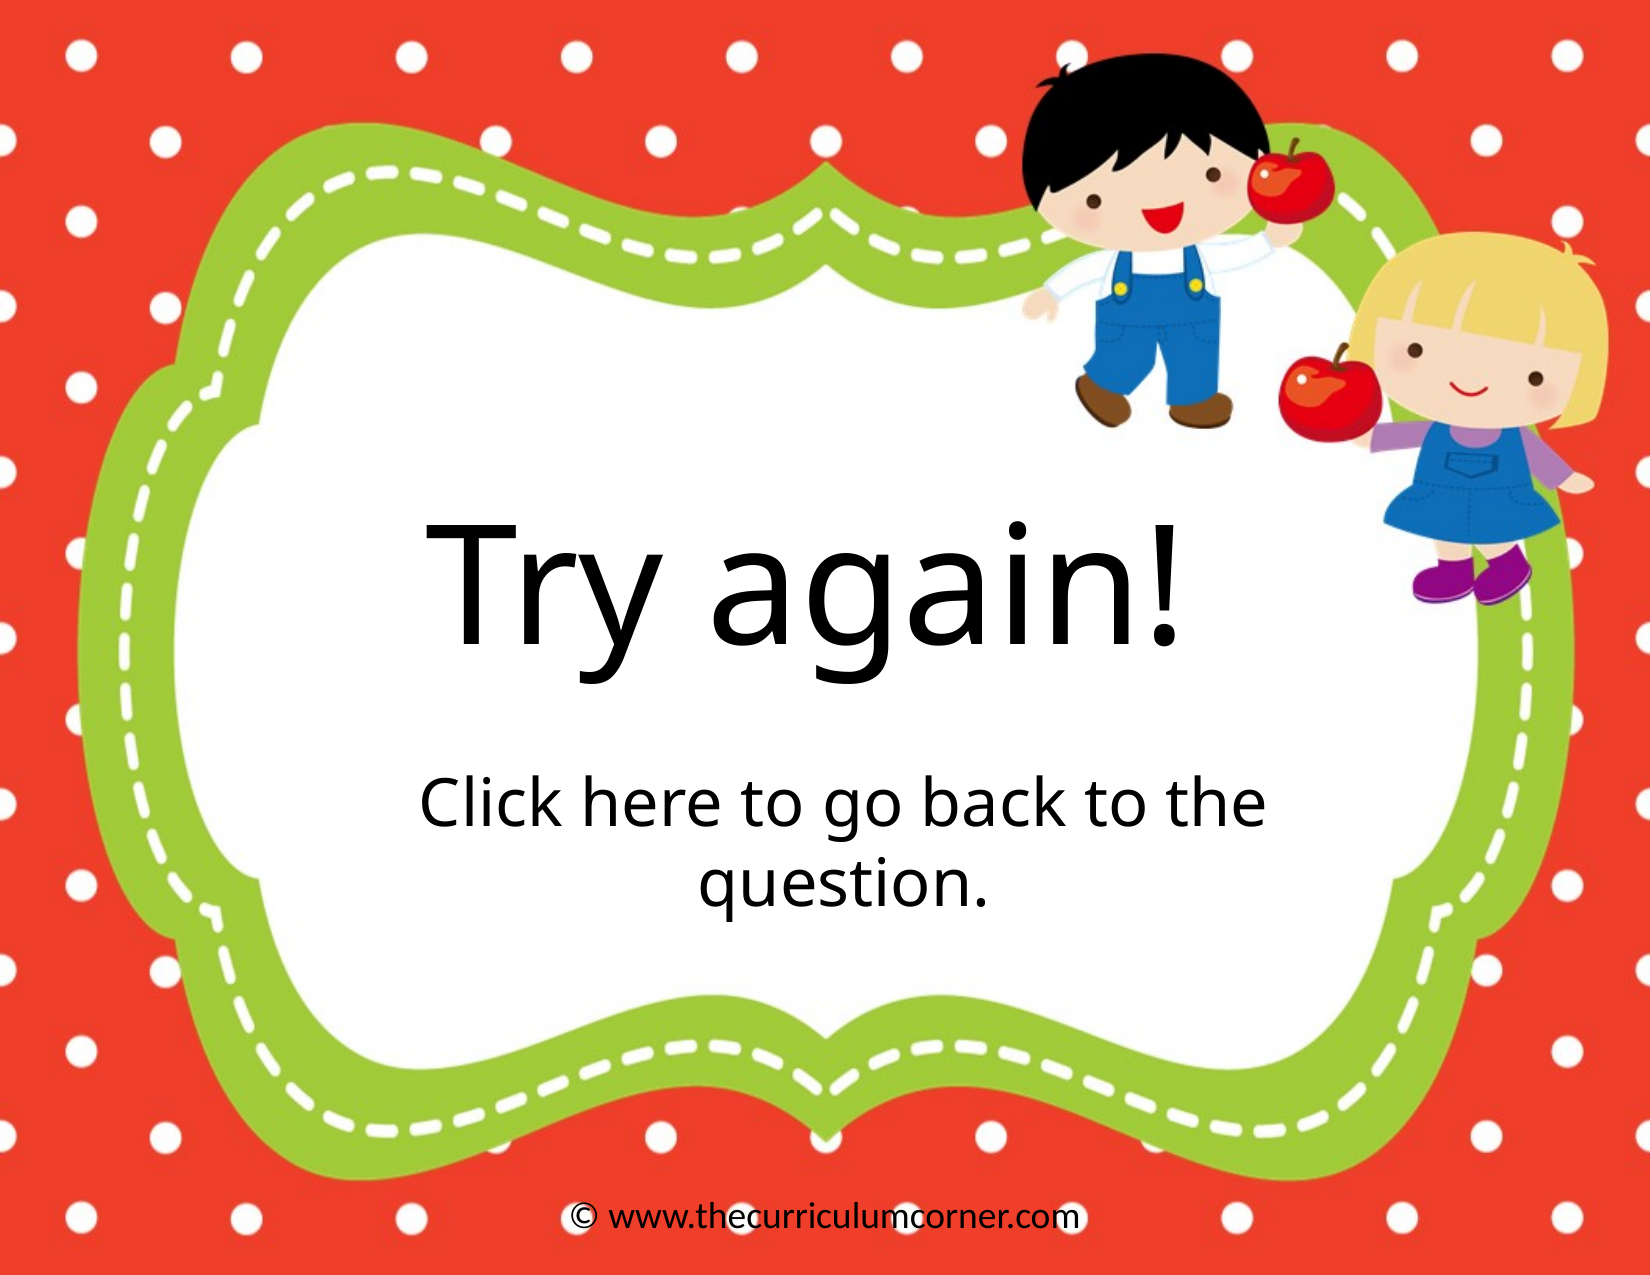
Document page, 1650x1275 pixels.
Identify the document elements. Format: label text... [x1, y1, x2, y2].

text_box © www.thecurriculumcorner.com [553, 1183, 1097, 1244]
picture [0, 0, 1650, 1275]
text_box Click here to go back to the question. [366, 752, 1323, 928]
text_box Try again! [221, 470, 1392, 685]
